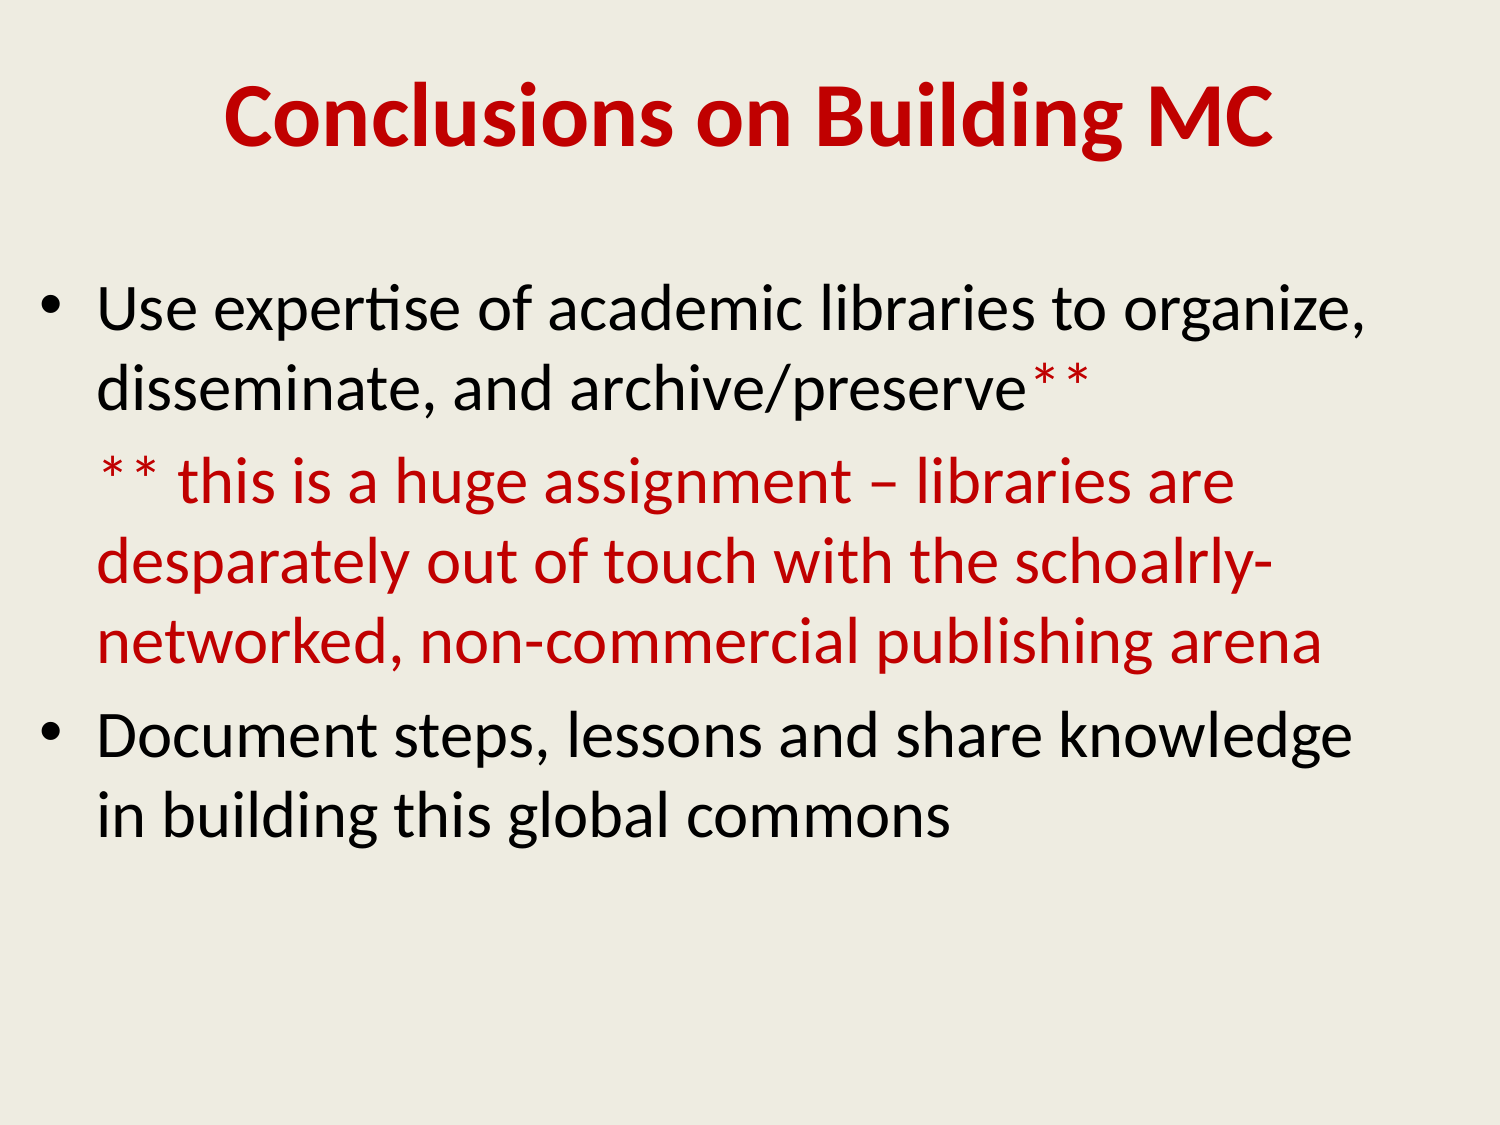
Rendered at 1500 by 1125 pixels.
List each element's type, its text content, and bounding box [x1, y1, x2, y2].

title Conclusions on Building MC [75, 45, 1425, 162]
list Use expertise of academic libraries to organize, disseminate, and archive/preserve** ** this is a huge assignment – libraries are desparately out of touch with the schoalrly- networked, non-commercial publishing arena Document steps, lessons and share knowledge in building this global commons [24, 162, 1425, 1005]
